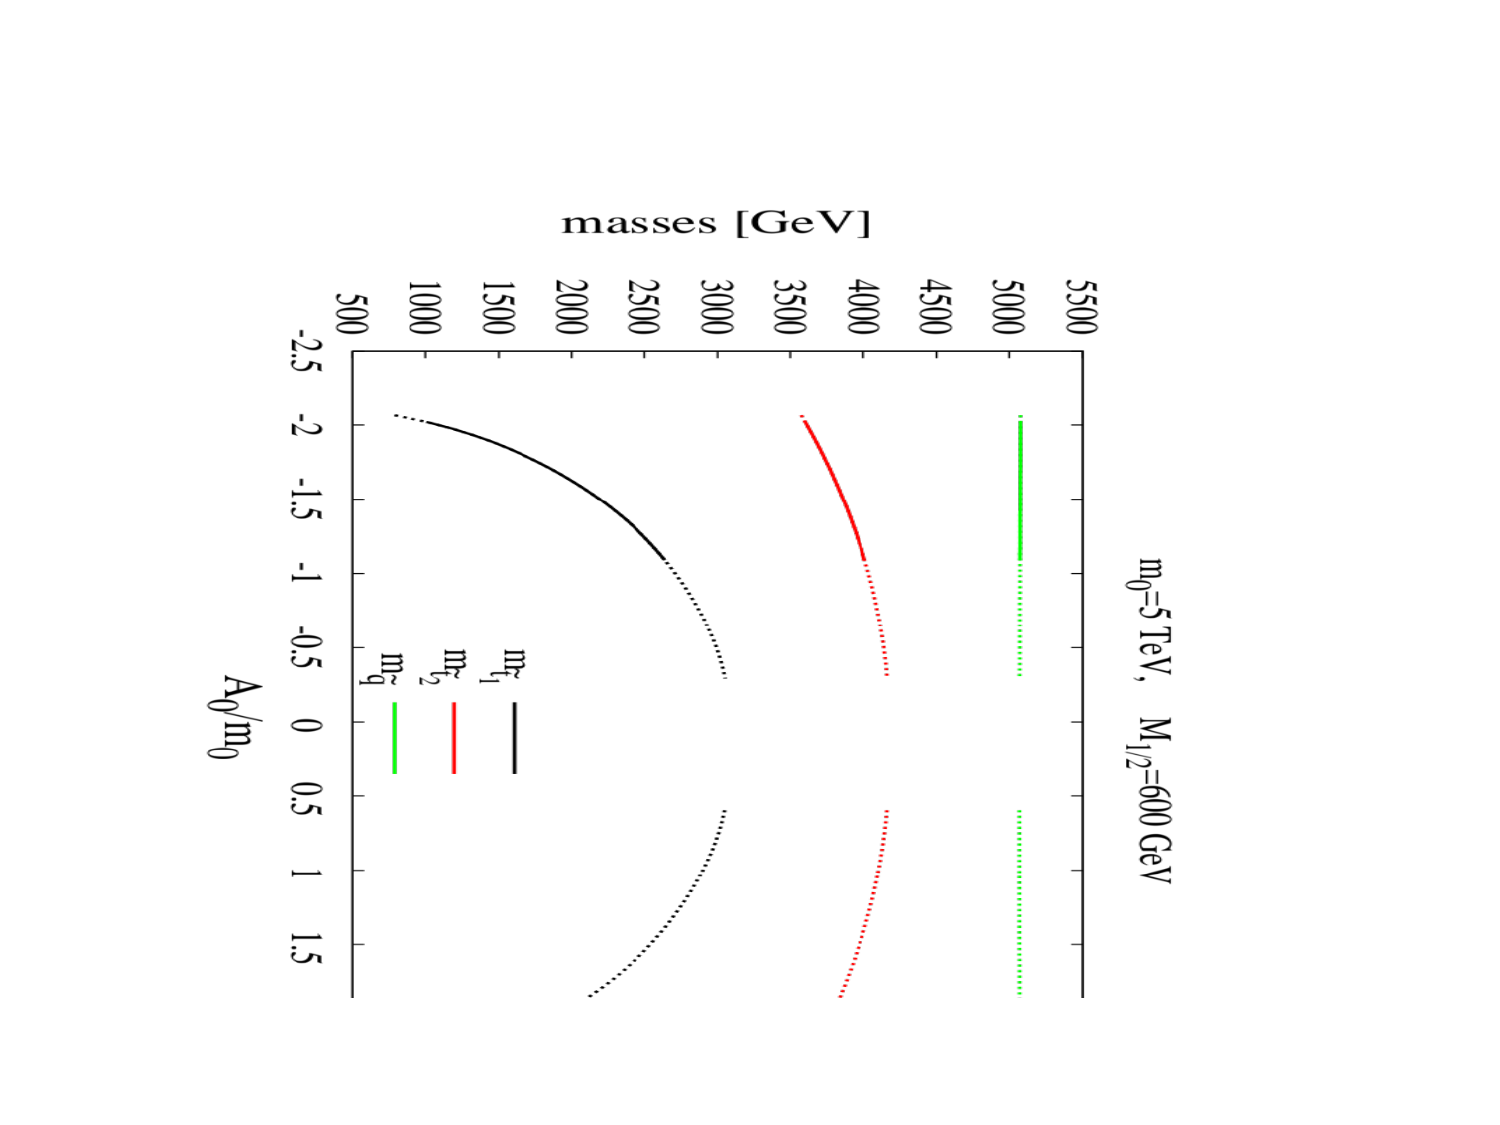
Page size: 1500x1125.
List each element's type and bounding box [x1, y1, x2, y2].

picture [314, 0, 1185, 1125]
